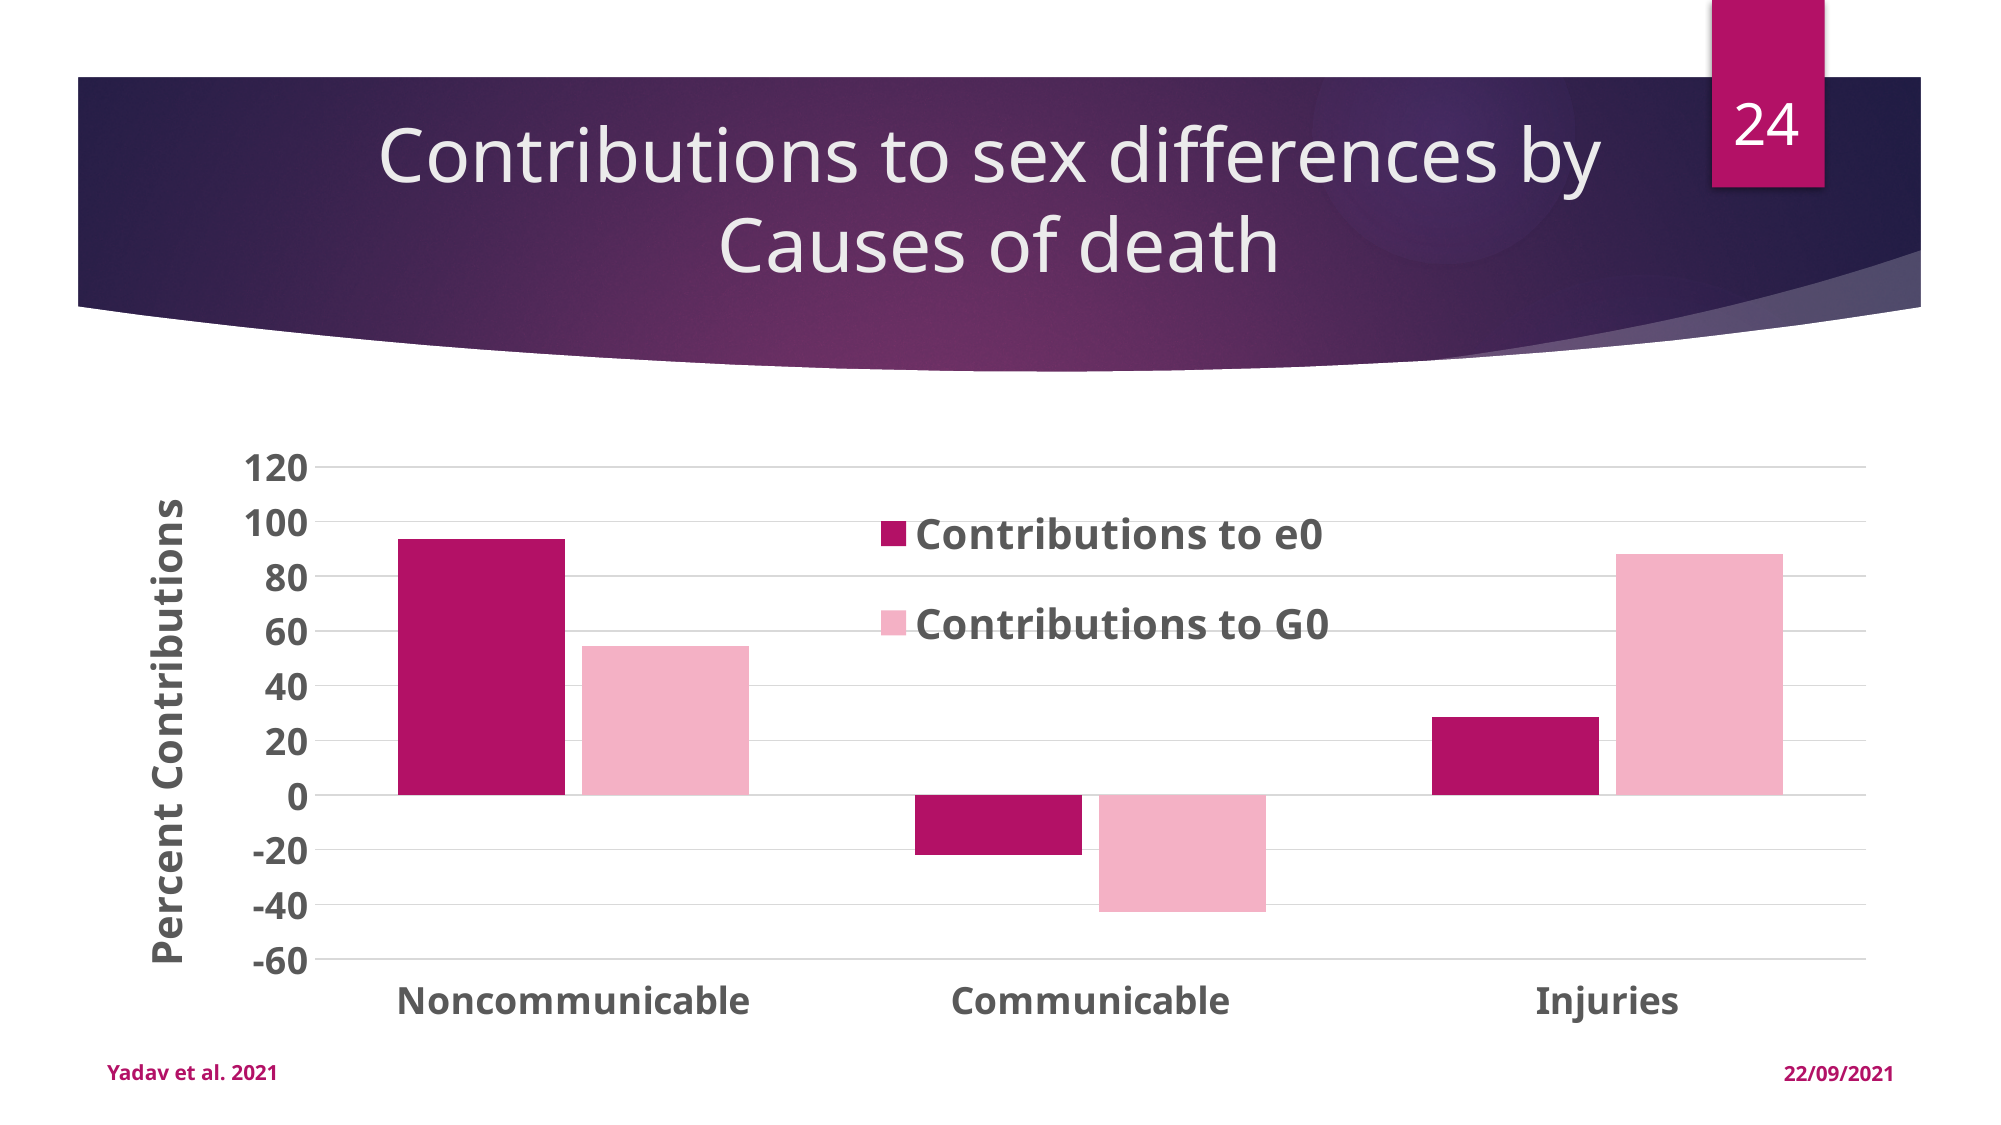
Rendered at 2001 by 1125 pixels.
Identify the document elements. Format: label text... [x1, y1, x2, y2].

slide_number 24 [1698, 48, 1836, 175]
title Contributions to sex differences by Causes of death [78, 97, 1922, 298]
chart [97, 426, 1903, 1125]
